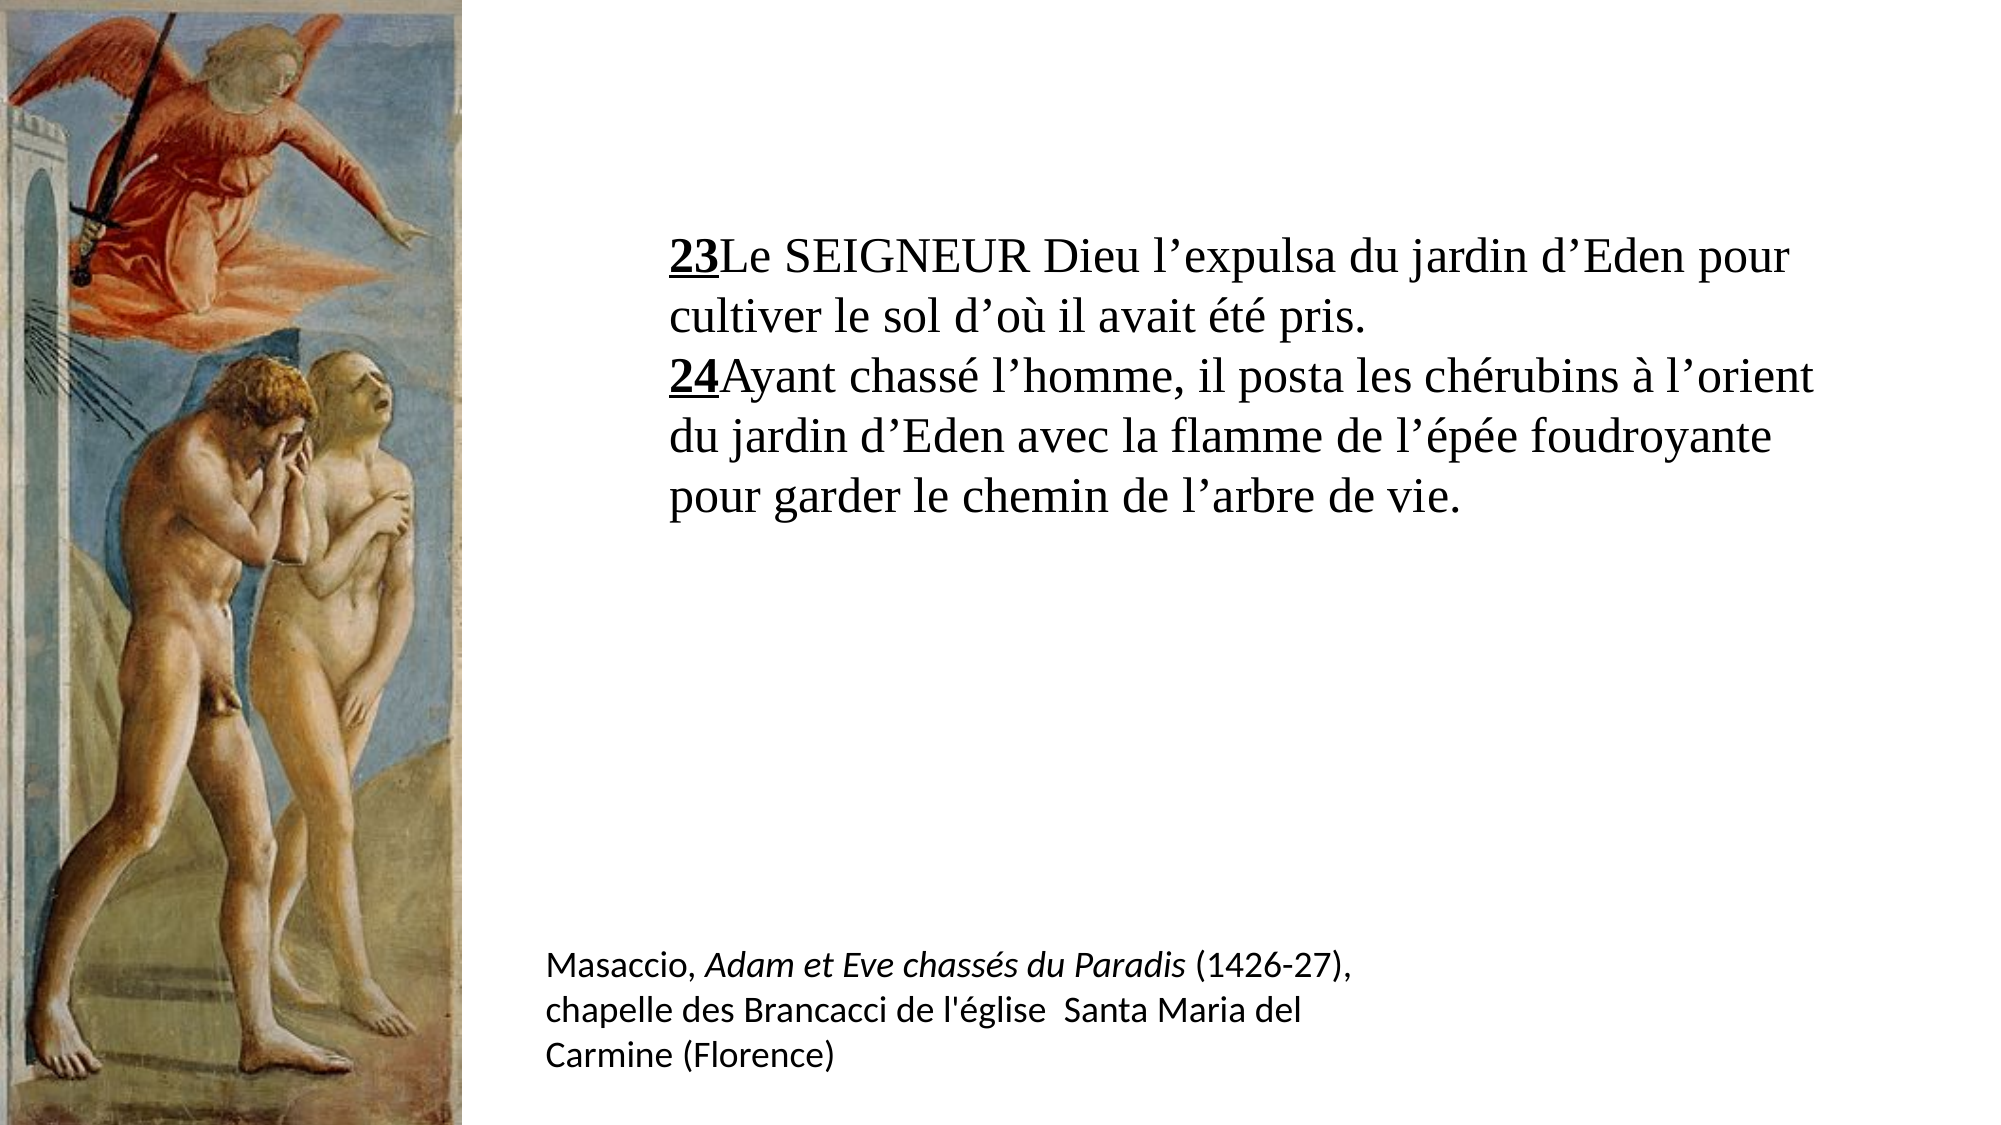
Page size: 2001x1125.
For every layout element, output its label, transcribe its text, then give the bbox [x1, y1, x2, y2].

picture [0, 0, 462, 1125]
text_box 23Le SEIGNEUR Dieu l’expulsa du jardin d’Eden pour cultiver le sol d’où il avait été pris. 24Ayant chassé l’homme, il posta les chérubins à l’orient du jardin d’Eden avec la flamme de l’épée foudroyante pour garder le chemin de l’arbre de vie. [654, 214, 1887, 530]
text_box Masaccio, Adam et Eve chassés du Paradis (1426-27), chapelle des Brancacci de l'église Santa Maria del Carmine (Florence) [530, 932, 1428, 1083]
